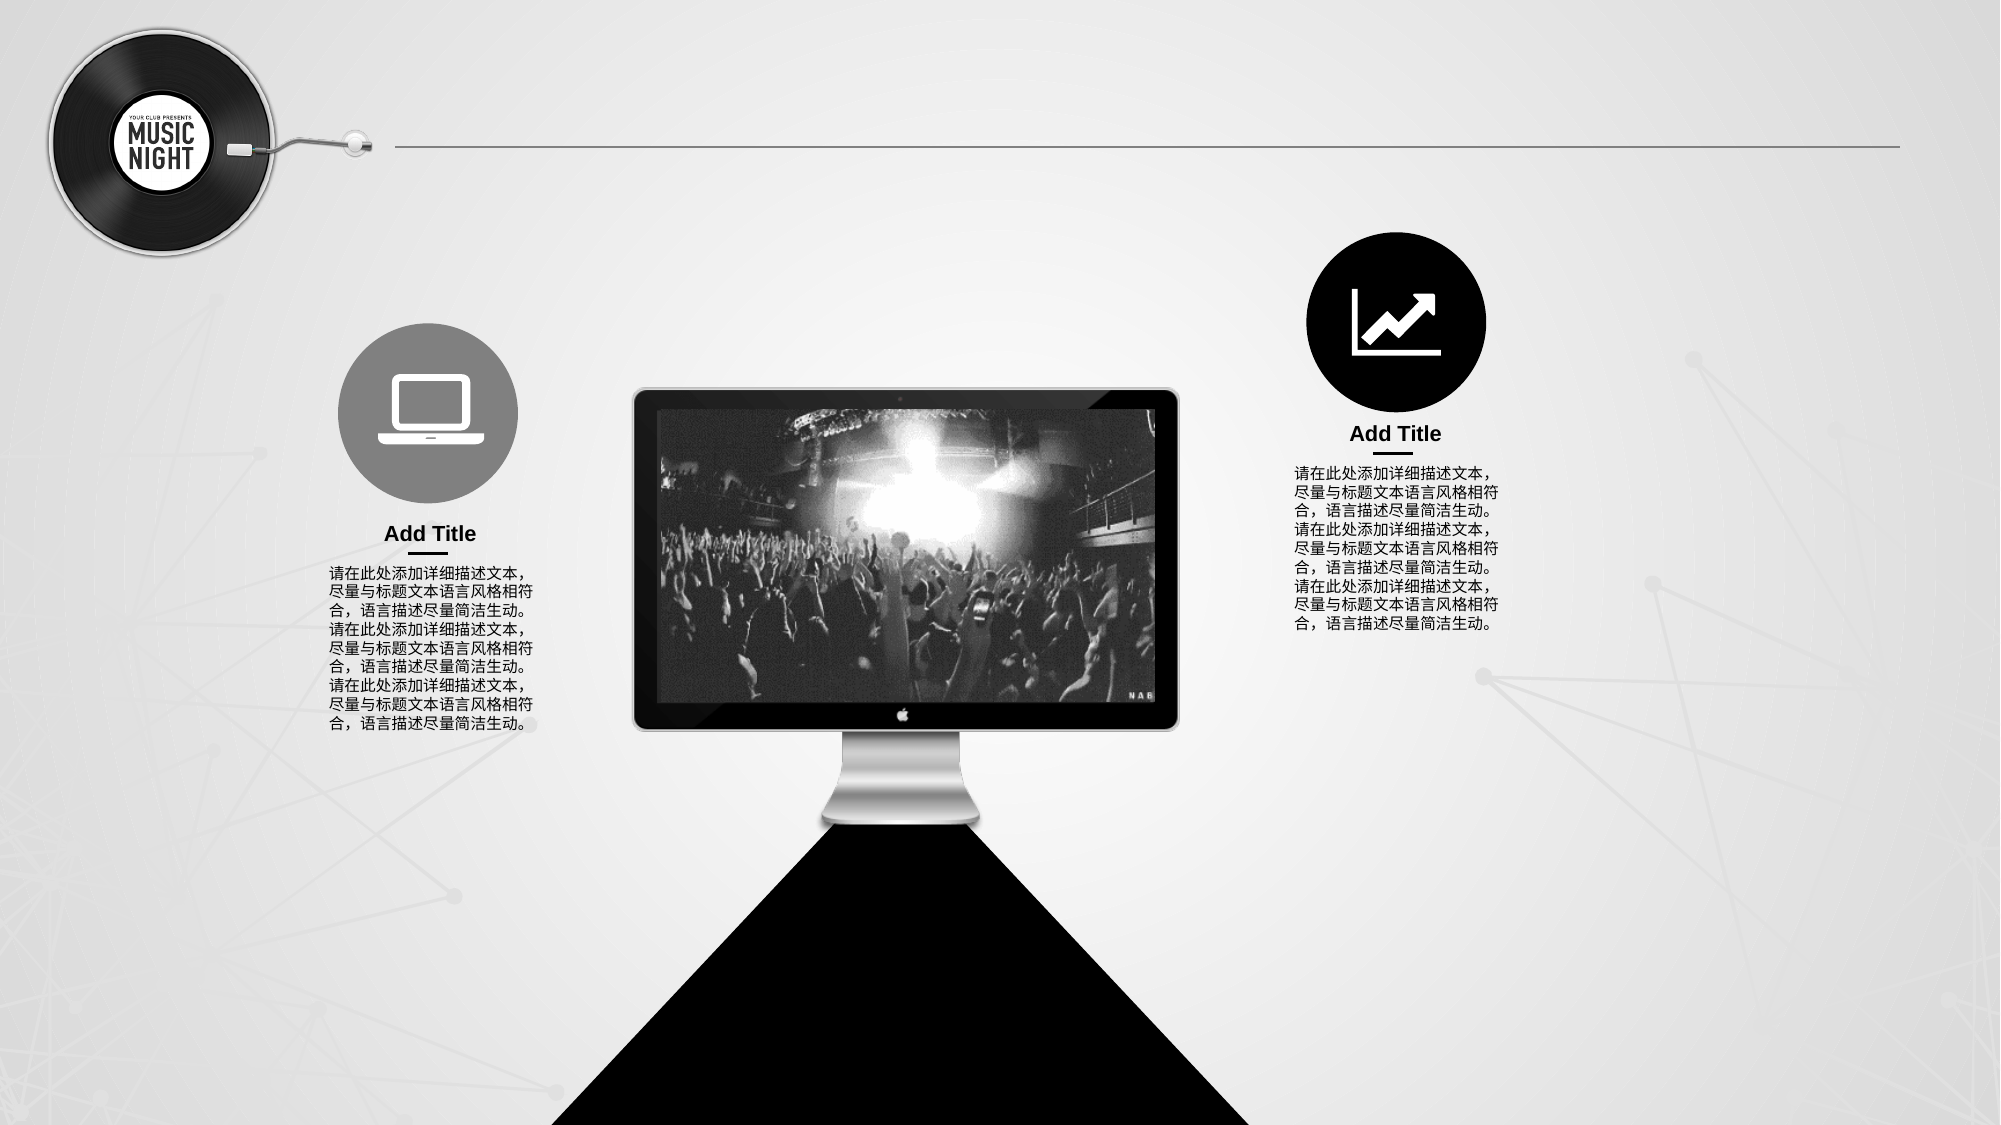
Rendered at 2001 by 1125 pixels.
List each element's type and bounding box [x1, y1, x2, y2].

text_box [549, 903, 1251, 1125]
text_box [1276, 412, 1517, 642]
text_box [310, 511, 552, 742]
text_box [337, 323, 518, 504]
text_box [1351, 288, 1441, 356]
text_box [615, 322, 1197, 903]
text_box [1306, 232, 1487, 412]
picture [44, 25, 373, 260]
